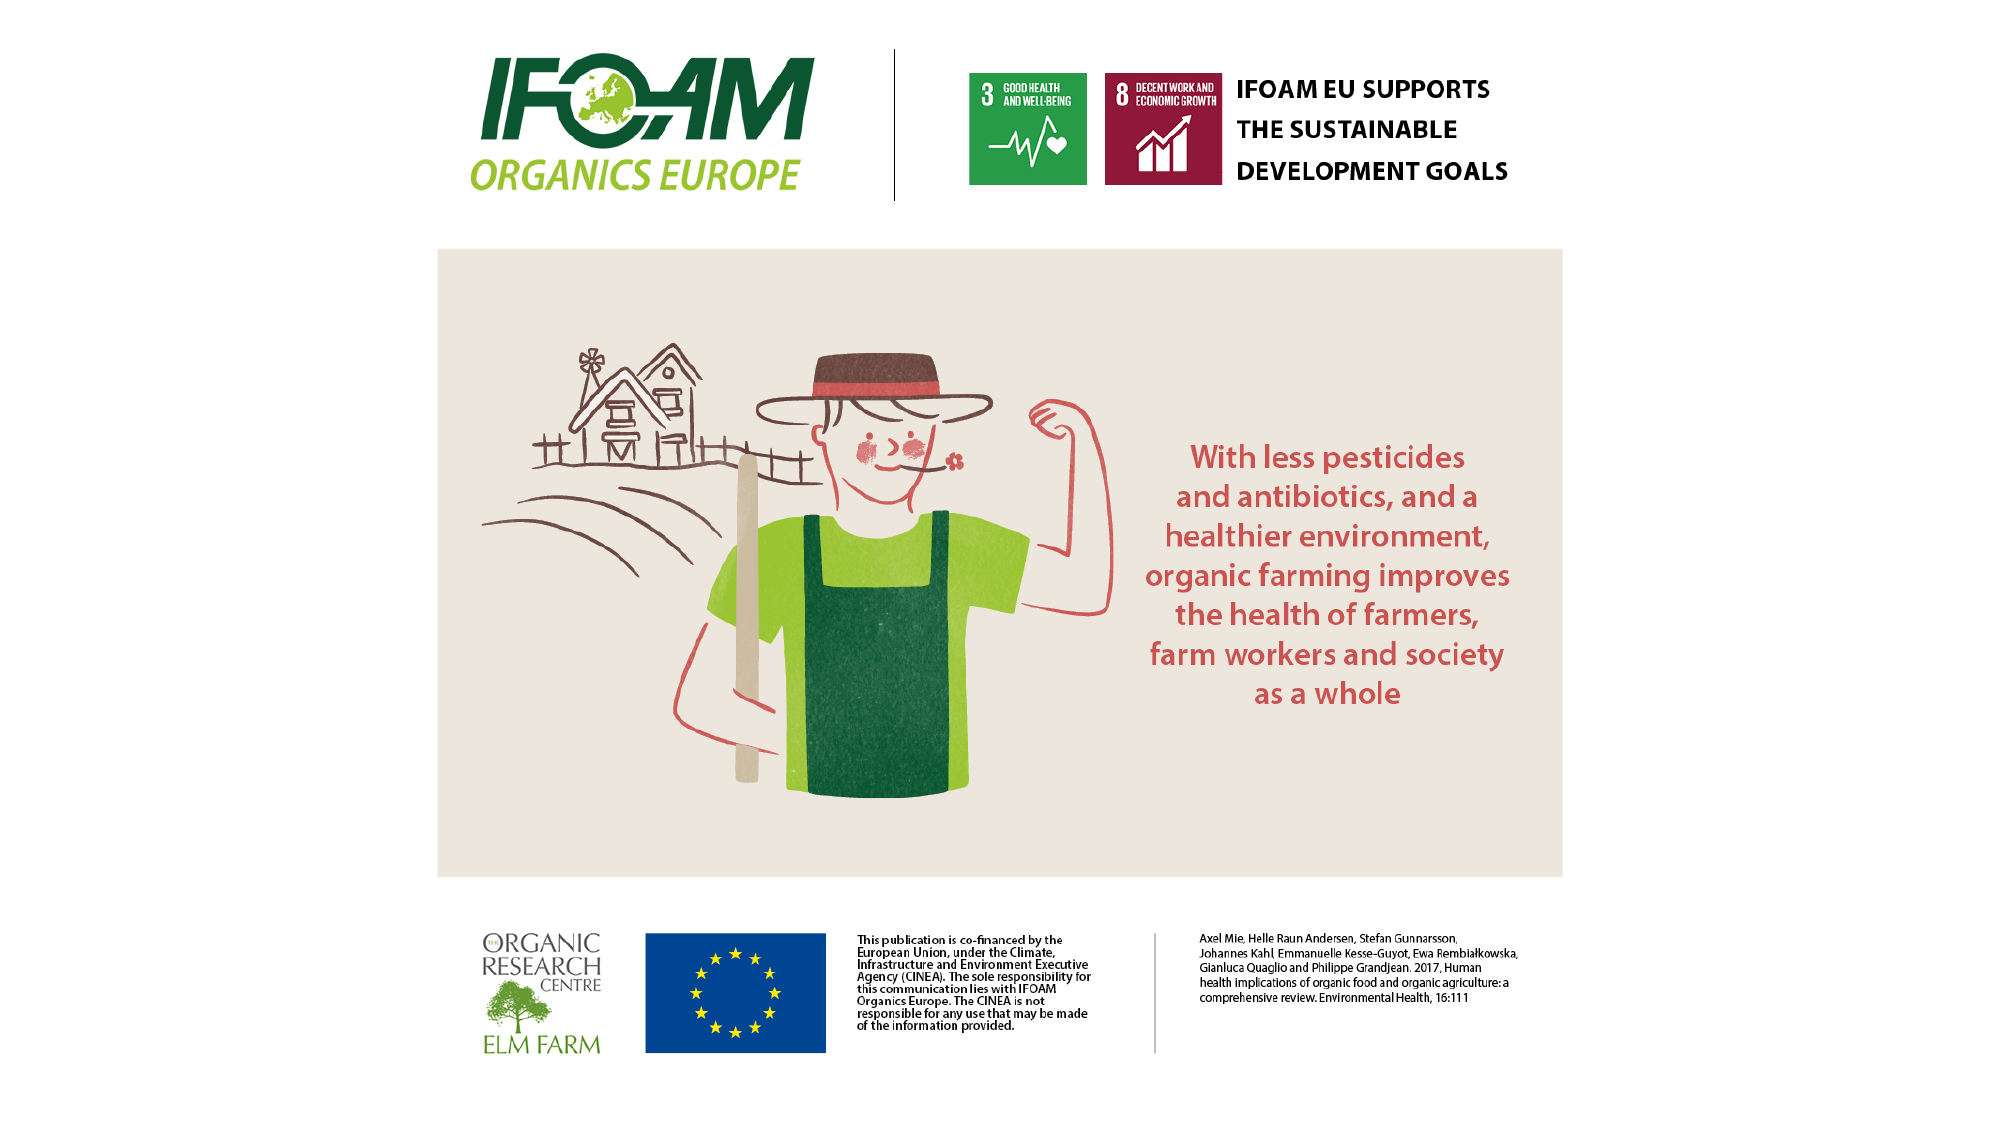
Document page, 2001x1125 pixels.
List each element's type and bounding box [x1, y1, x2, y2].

picture [437, 0, 1563, 1125]
